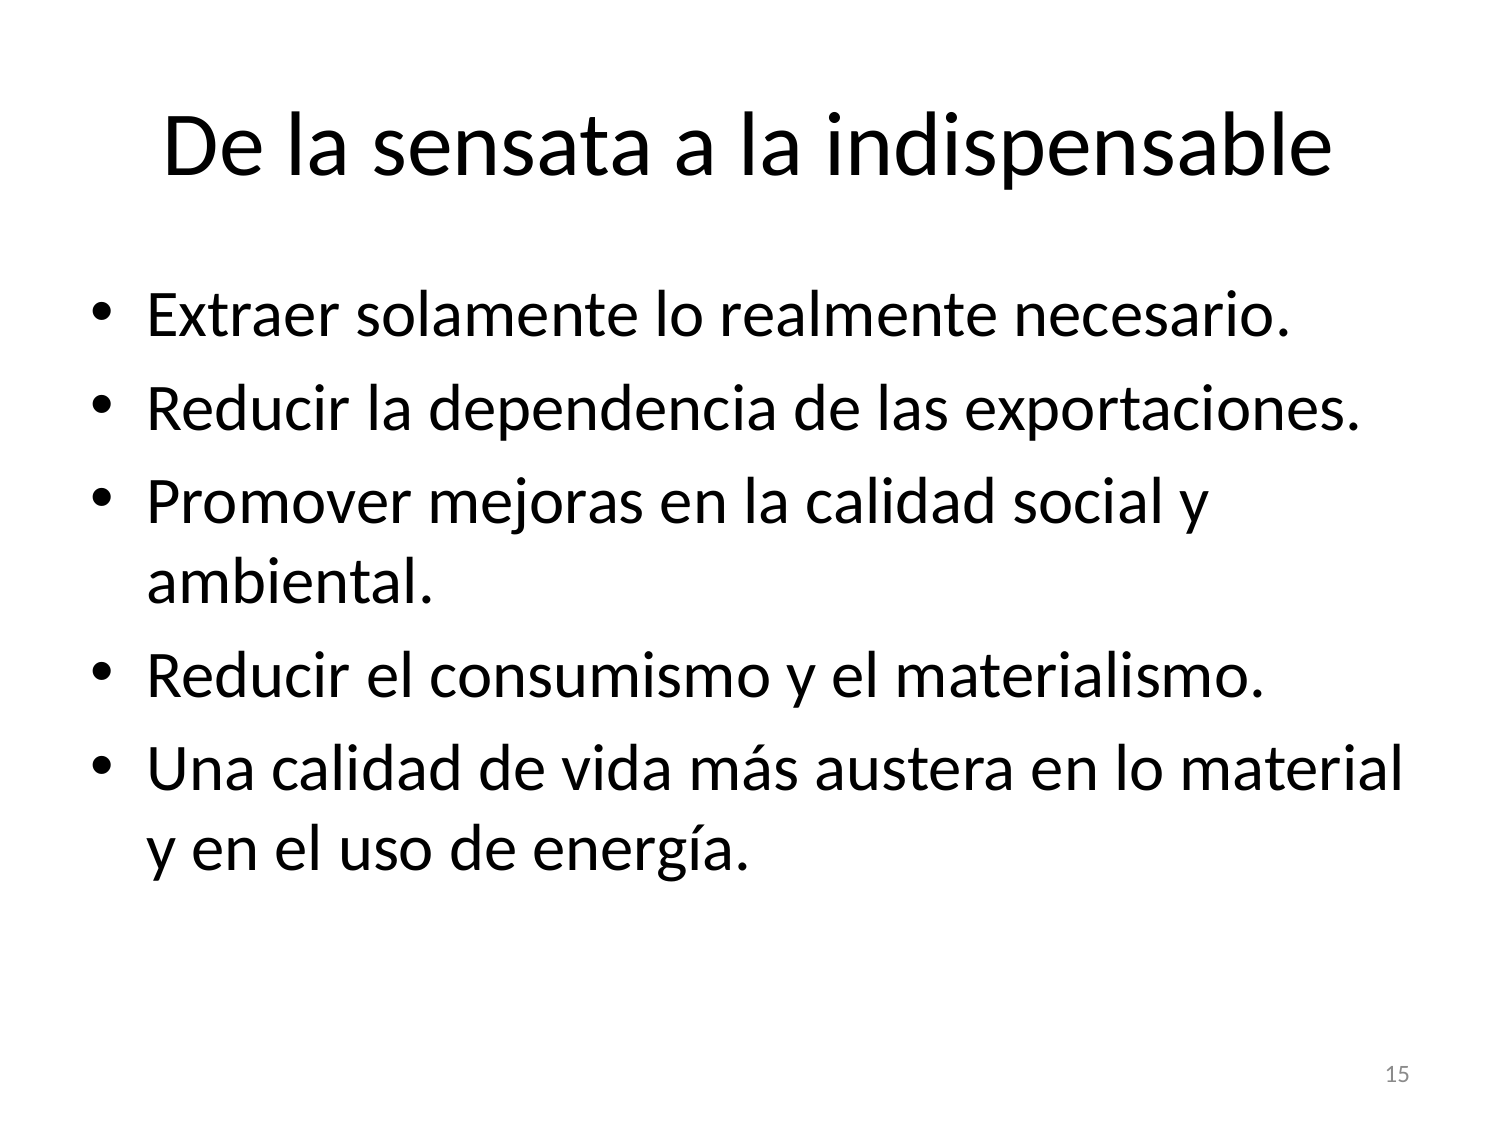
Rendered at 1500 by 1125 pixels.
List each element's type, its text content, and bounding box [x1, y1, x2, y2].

title De la sensata a la indispensable [75, 45, 1425, 233]
slide_number 15 [1074, 1042, 1425, 1103]
list Extraer solamente lo realmente necesario. Reducir la dependencia de las exportaciones. Promover mejoras en la calidad social y ambiental. Reducir el consumismo y el materialismo. Una calidad de vida más austera en lo material y en el uso de energía. [75, 262, 1425, 1005]
